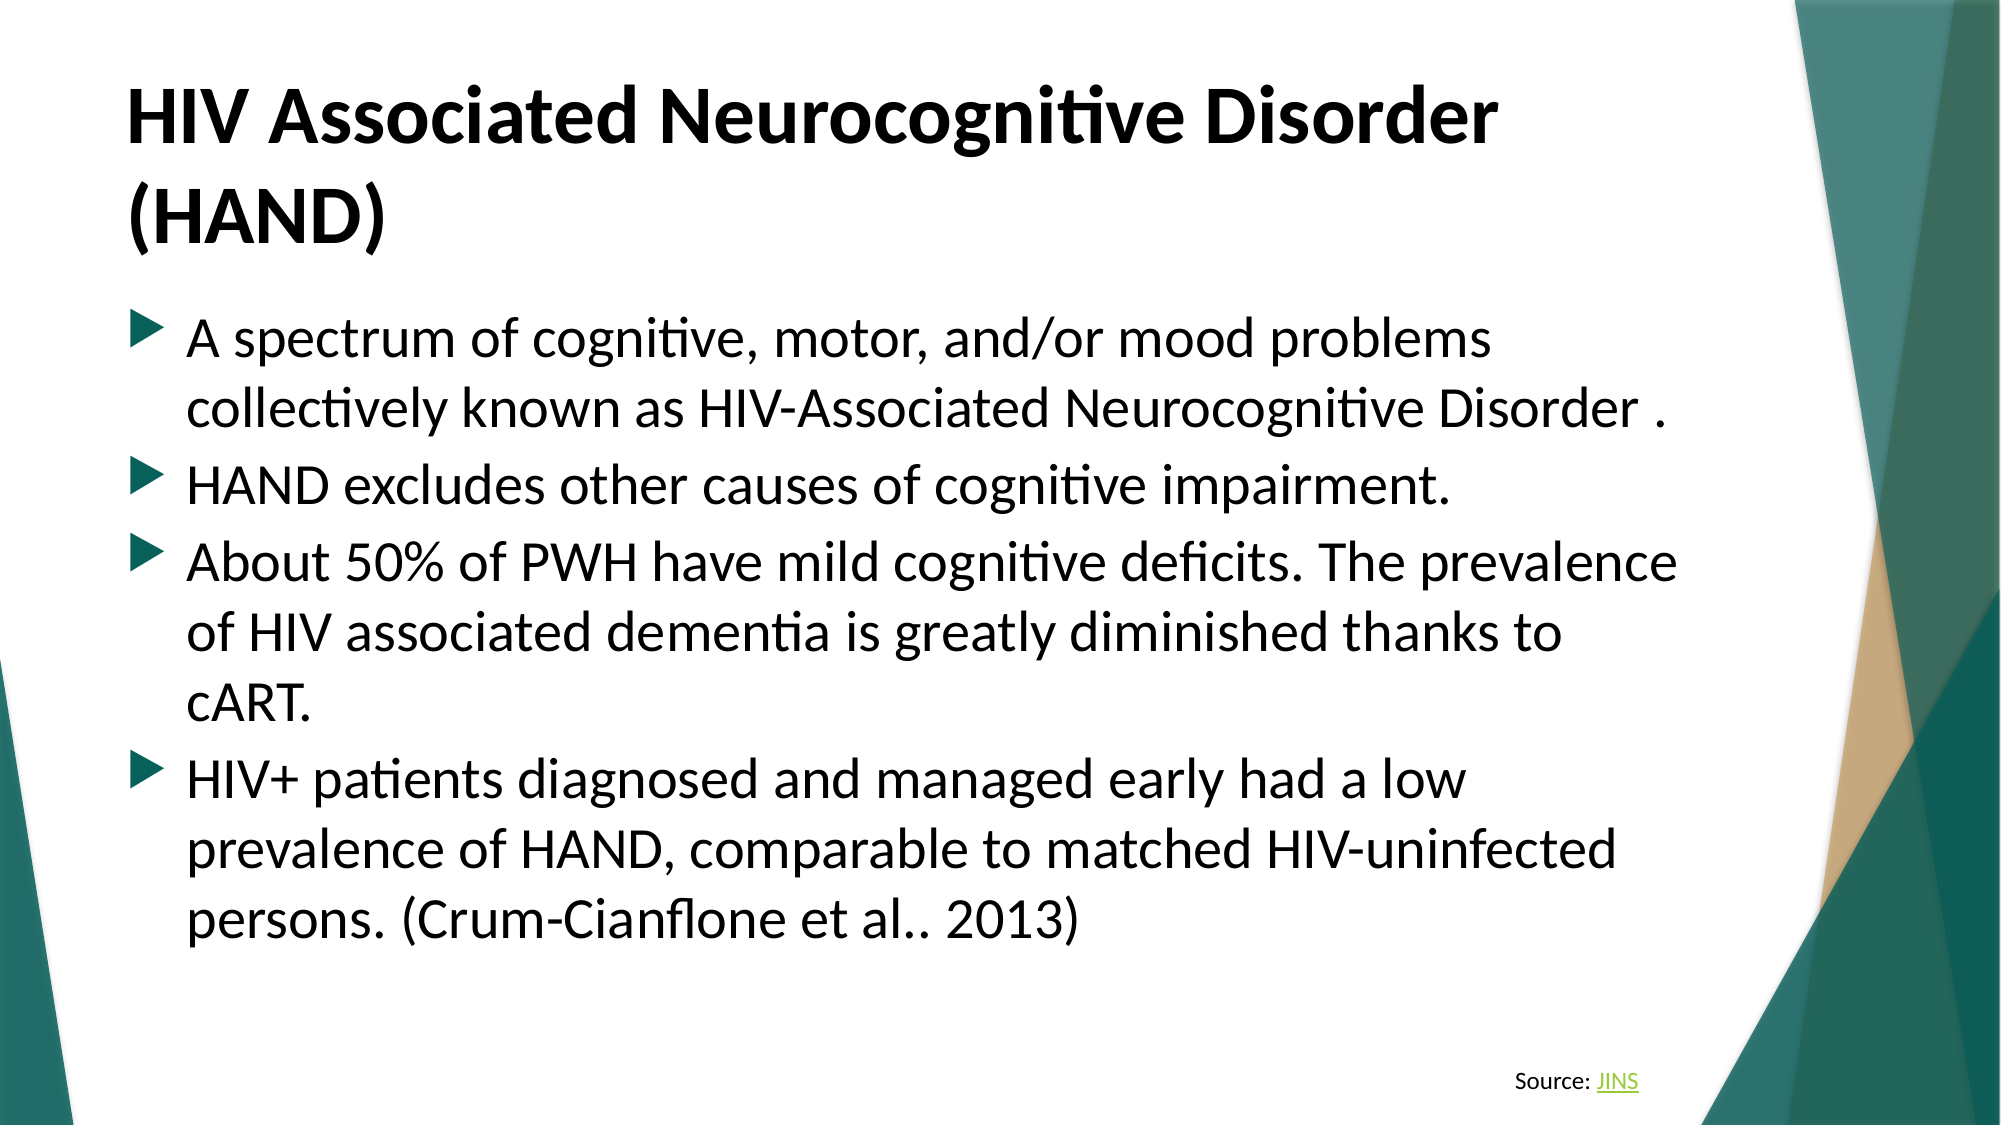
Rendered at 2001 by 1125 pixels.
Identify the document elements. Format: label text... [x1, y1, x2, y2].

title HIV Associated Neurocognitive Disorder (HAND) [111, 52, 1700, 270]
list A spectrum of cognitive, motor, and/or mood problems collectively known as HIV-Associated Neurocognitive Disorder . HAND excludes other causes of cognitive impairment. About 50% of PWH have mild cognitive deficits. The prevalence of HIV associated dementia is greatly diminished thanks to cART. HIV+ patients diagnosed and managed early had a low prevalence of HAND, comparable to matched HIV-uninfected persons. (Crum-Cianflone et al.. 2013) [111, 291, 1716, 1004]
text_box Source: JINS [1373, 1060, 1654, 1103]
